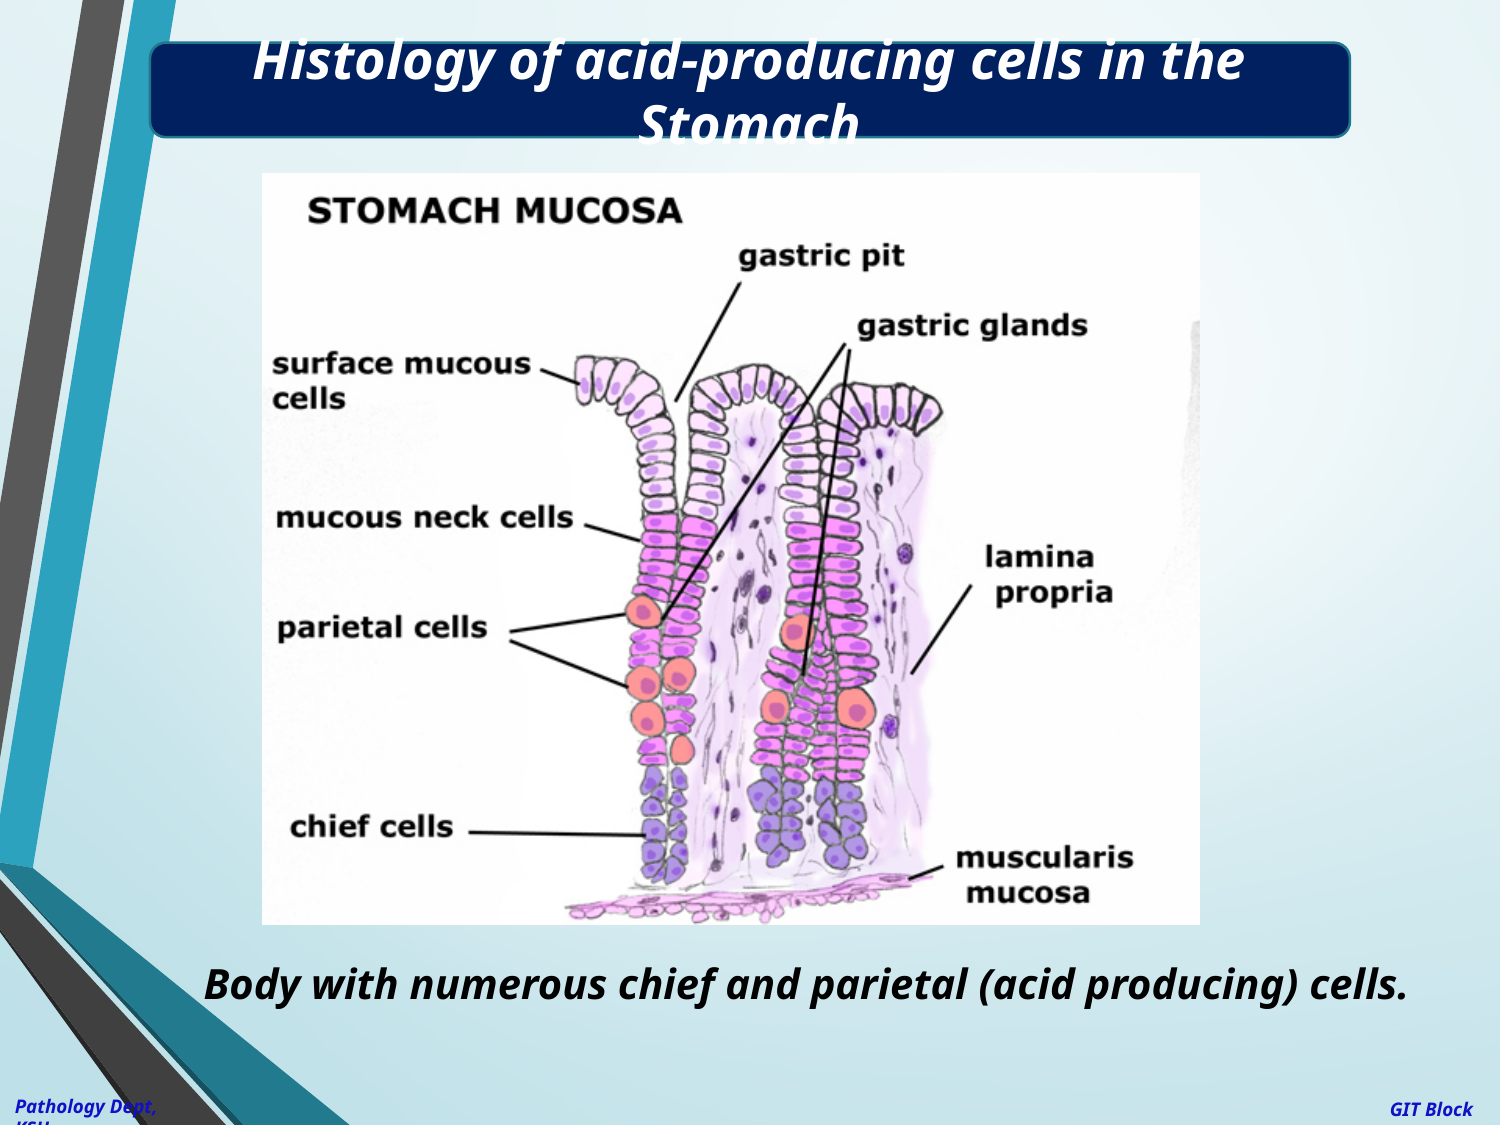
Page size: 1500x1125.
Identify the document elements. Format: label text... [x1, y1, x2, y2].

text_box Histology of acid-producing cells in the Stomach [148, 41, 1352, 139]
picture [262, 173, 1201, 926]
text_box Body with numerous chief and parietal (acid producing) cells. [174, 950, 1439, 1015]
text_box Pathology Dept, KSU [0, 1087, 200, 1125]
text_box GIT Block [1374, 1089, 1500, 1125]
